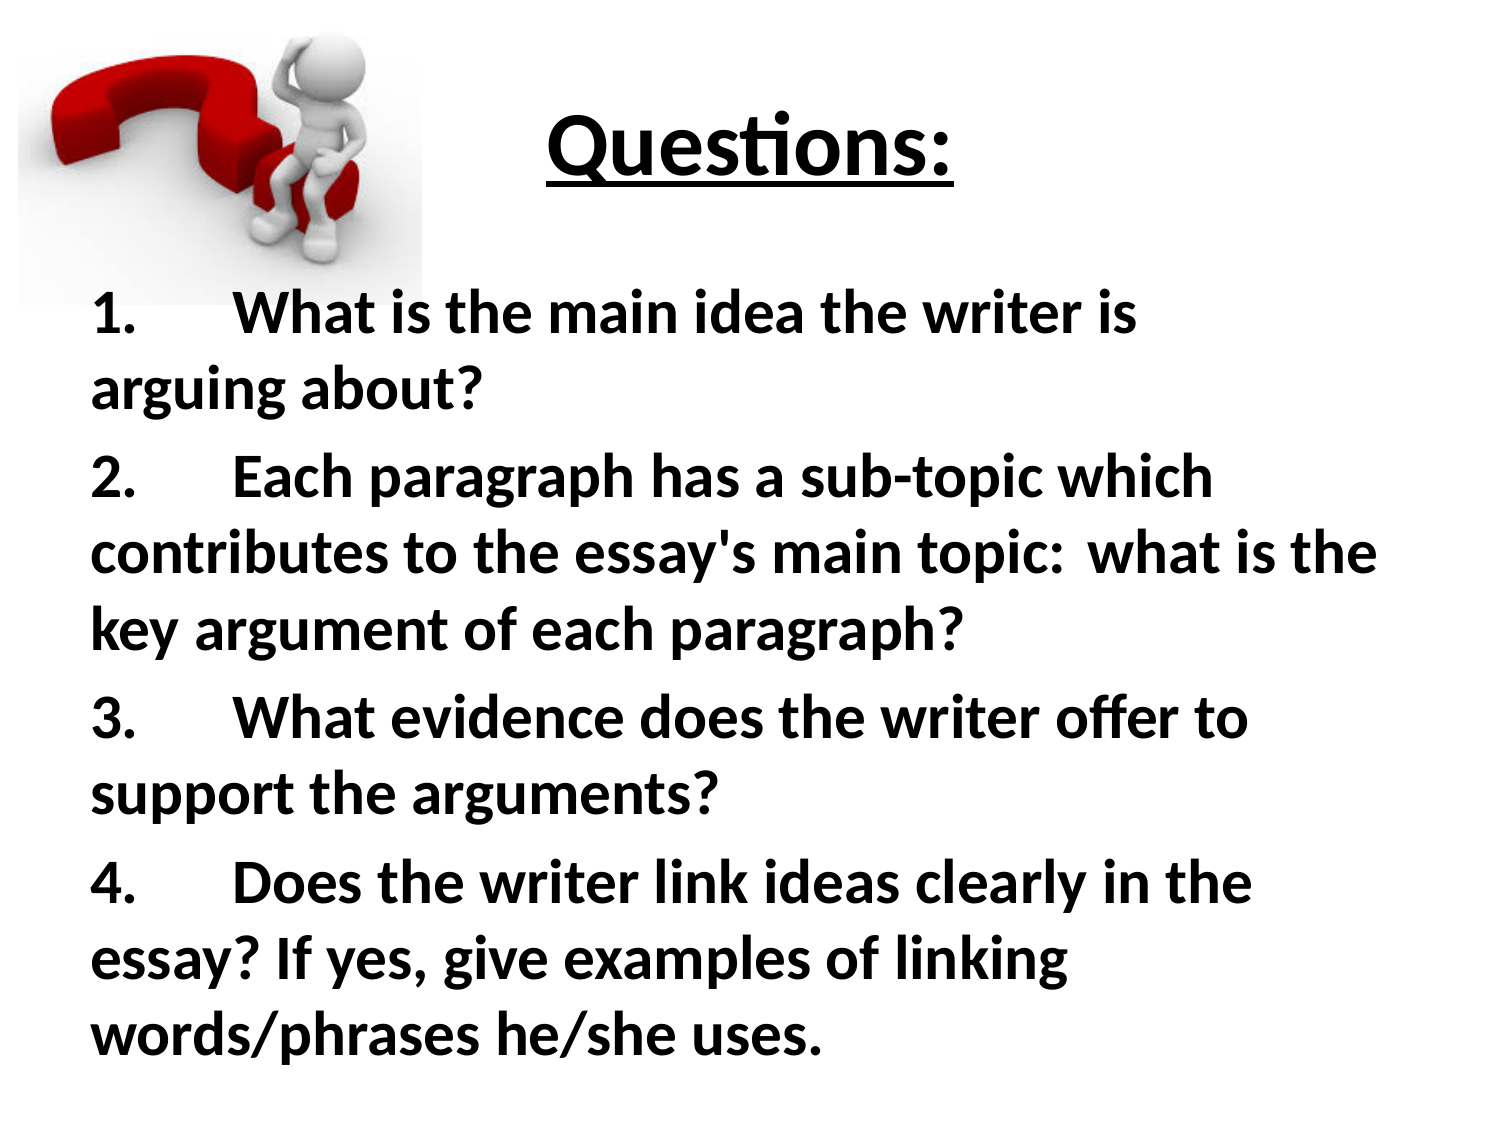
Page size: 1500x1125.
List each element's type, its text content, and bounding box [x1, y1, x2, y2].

list 1. What is the main idea the writer is arguing about? 2. Each paragraph has a sub-topic which contributes to the essay's main topic: what is the key argument of each paragraph? 3. What evidence does the writer offer to support the arguments? 4. Does the writer link ideas clearly in the essay? If yes, give examples of linking words/phrases he/she uses. [75, 262, 1425, 1083]
picture [18, 0, 423, 305]
title Questions: [426, 45, 1425, 233]
